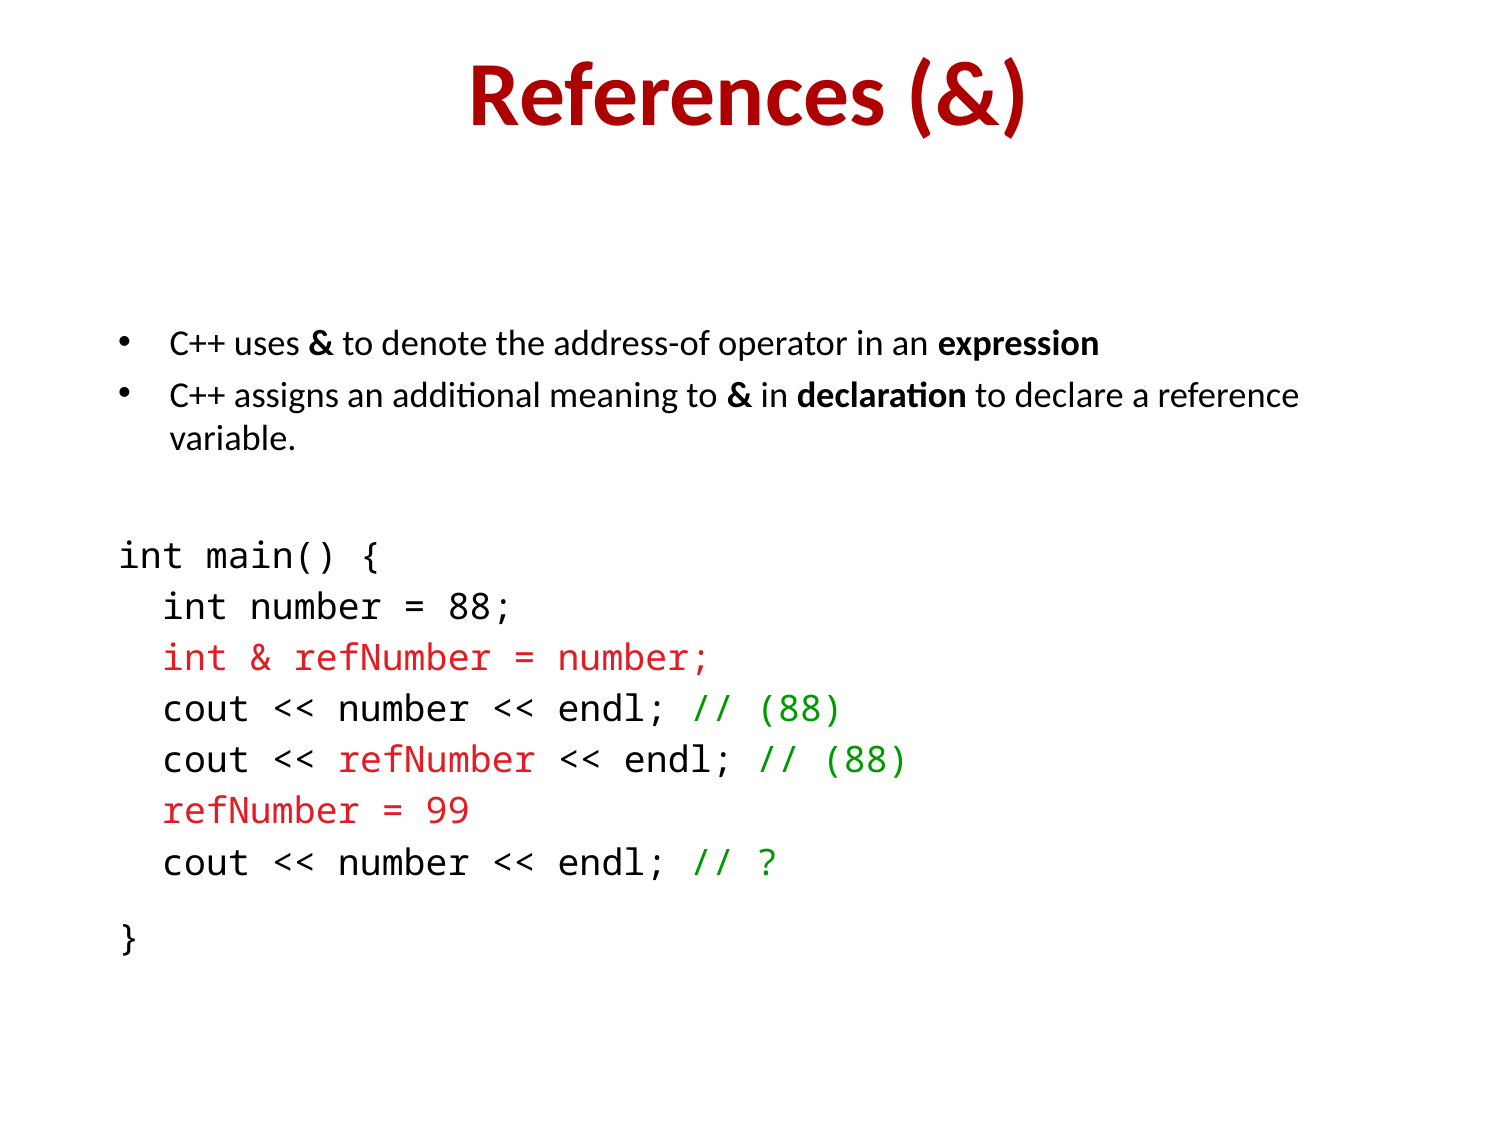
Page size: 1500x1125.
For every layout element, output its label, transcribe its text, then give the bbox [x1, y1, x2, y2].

title References (&) [17, 15, 1481, 163]
list C++ uses & to denote the address-of operator in an expression C++ assigns an additional meaning to & in declaration to declare a reference variable. int main() { int number = 88; int & refNumber = number; cout << number << endl; // (88) cout << refNumber << endl; // (88) refNumber = 99 cout << number << endl; // ? } [103, 311, 1397, 973]
